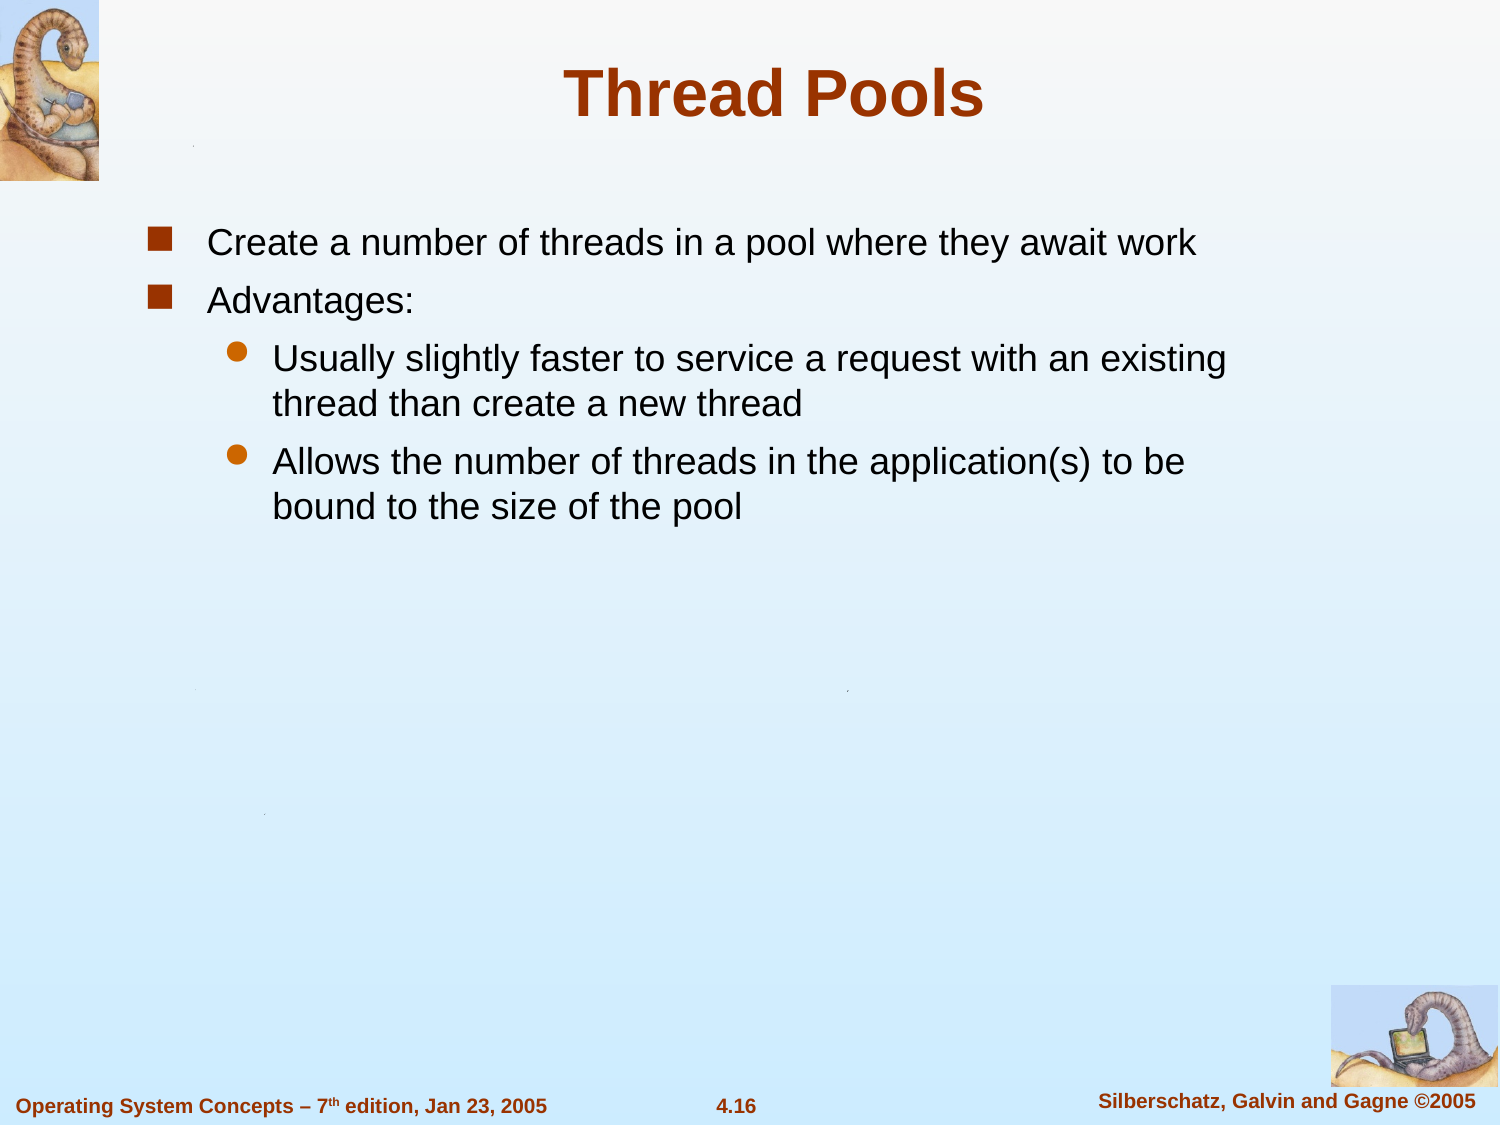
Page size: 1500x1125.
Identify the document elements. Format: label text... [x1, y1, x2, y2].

picture [0, 0, 99, 181]
picture [1331, 985, 1498, 1087]
title Thread Pools [112, 37, 1438, 138]
list Create a number of threads in a pool where they await work Advantages: Usually slightly faster to service a request with an existing thread than create a new thread Allows the number of threads in the application(s) to be bound to the size of the pool [135, 210, 1255, 938]
